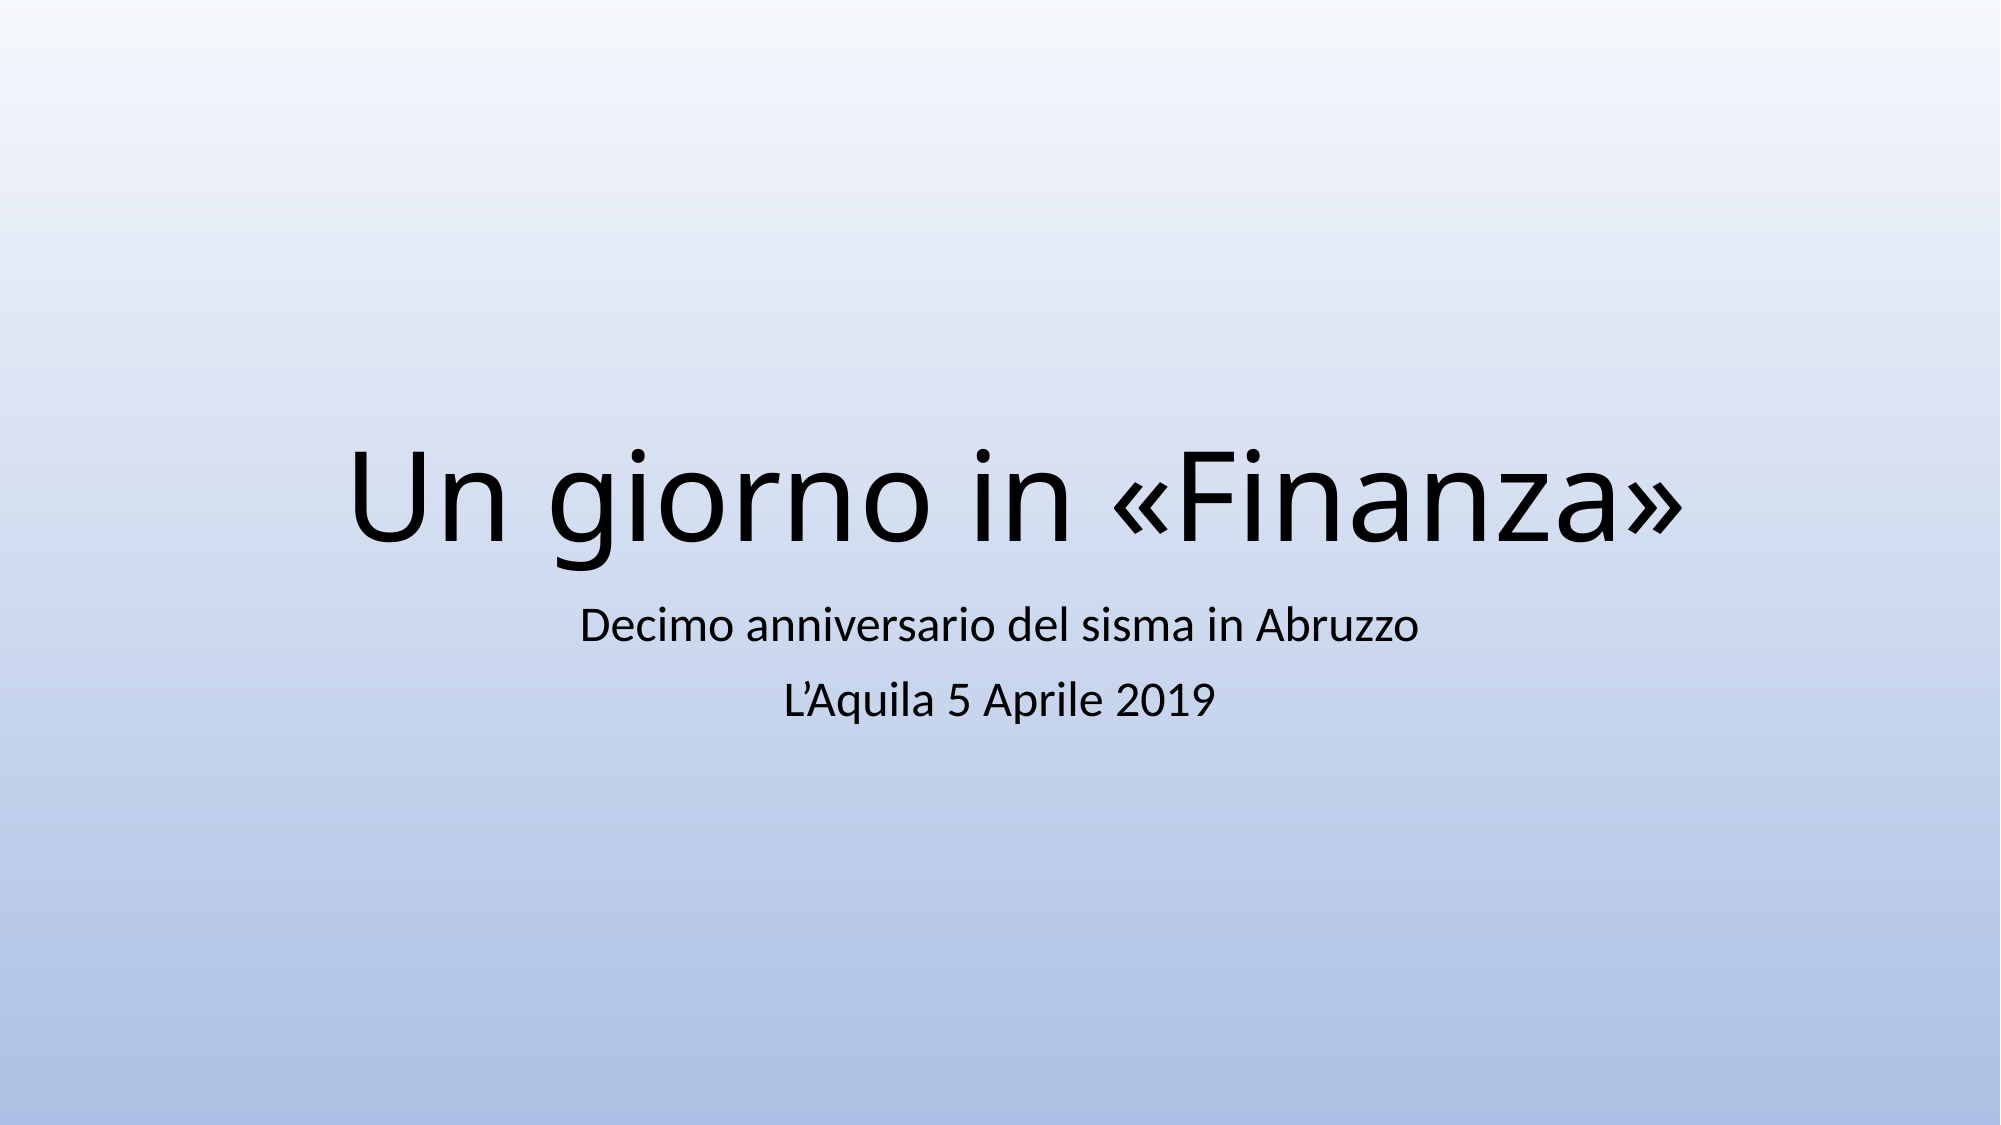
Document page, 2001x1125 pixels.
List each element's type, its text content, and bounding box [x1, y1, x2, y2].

subtitle Decimo anniversario del sisma in Abruzzo L’Aquila 5 Aprile 2019 [249, 590, 1750, 863]
title Un giorno in «Finanza» [249, 184, 1750, 576]
